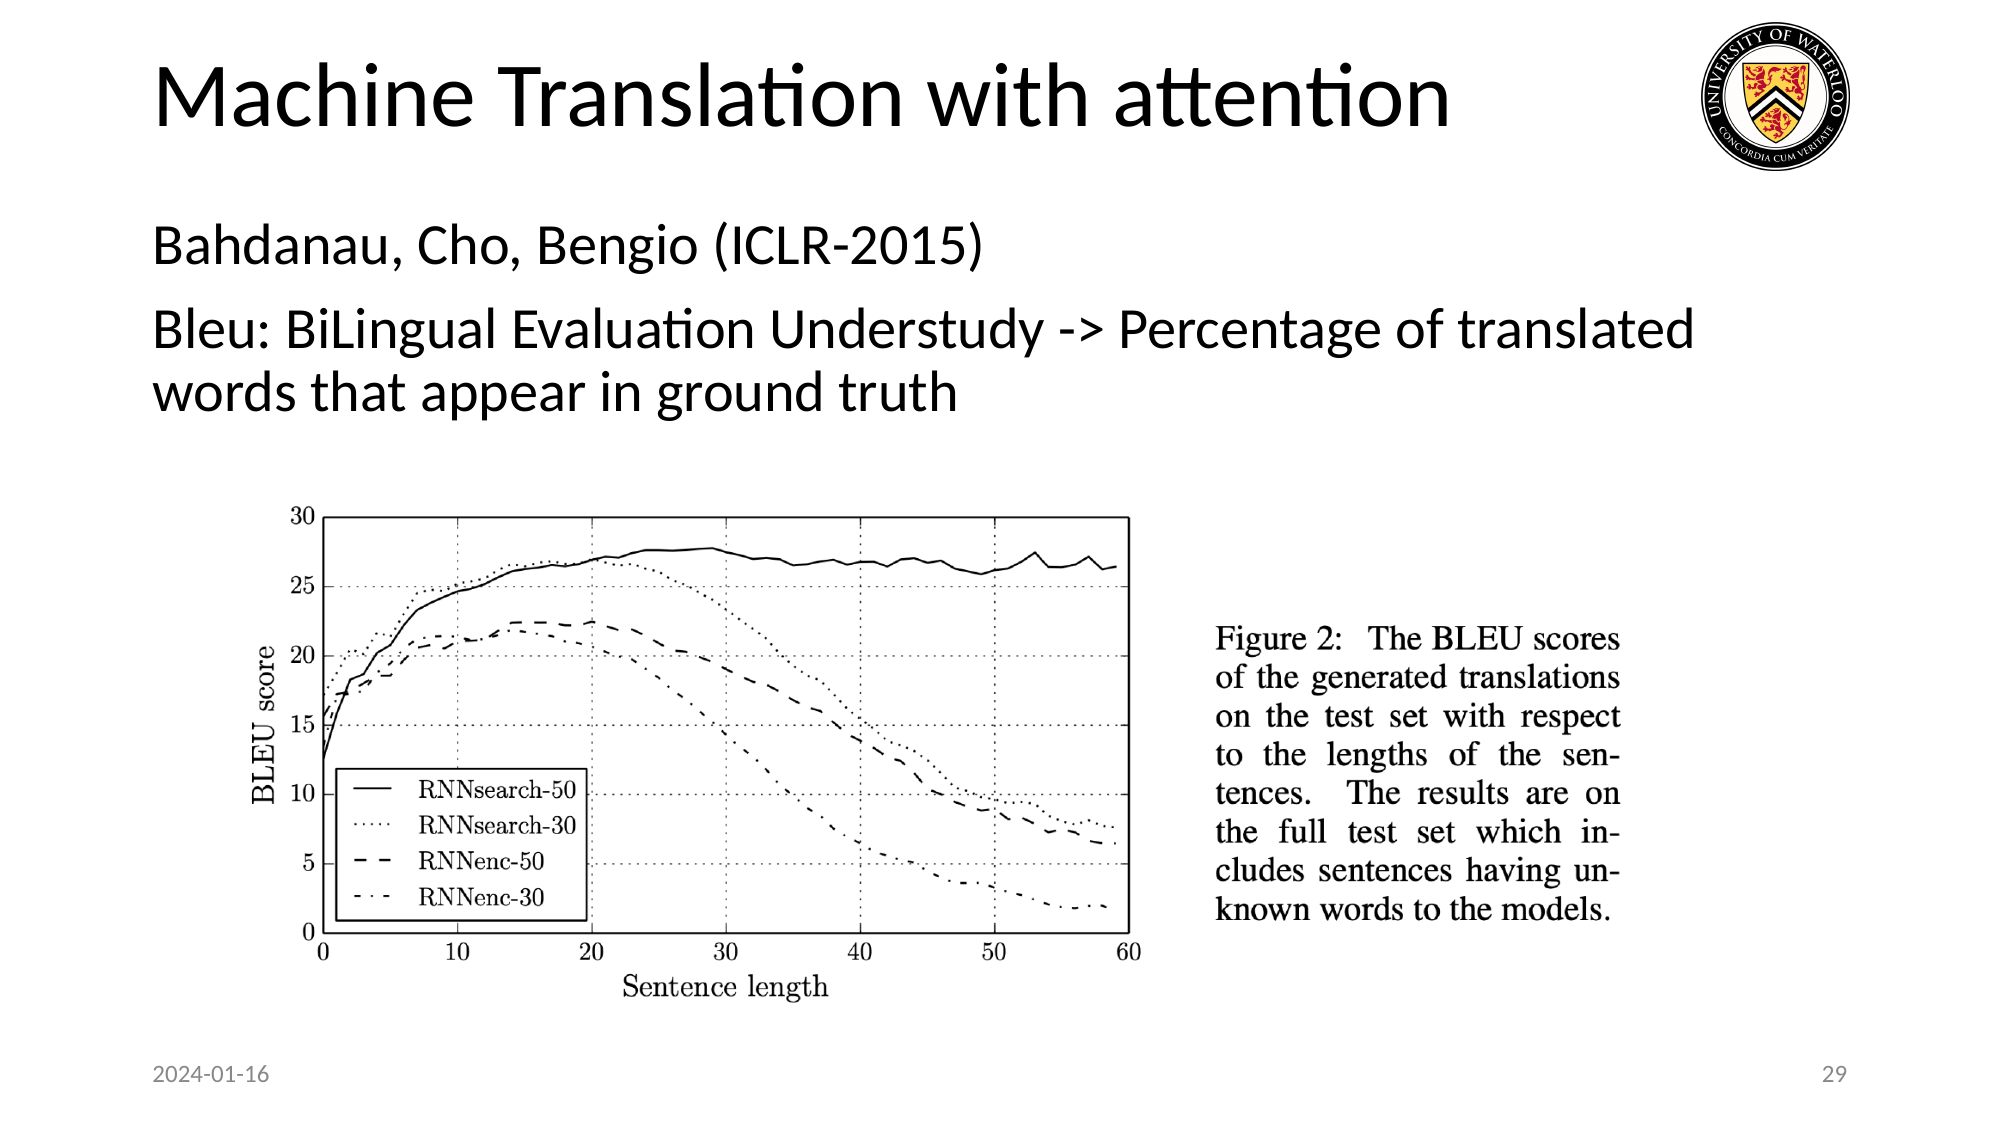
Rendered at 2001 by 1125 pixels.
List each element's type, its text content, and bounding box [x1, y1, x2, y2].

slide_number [137, 1042, 588, 1103]
slide_number 29 [1412, 1042, 1863, 1103]
picture [154, 453, 1672, 1014]
title Machine Translation with attention [137, 22, 1863, 171]
list Bahdanau, Cho, Bengio (ICLR-2015) Bleu: BiLingual Evaluation Understudy -> Percentage of translated words that appear in ground truth [137, 206, 1863, 1014]
